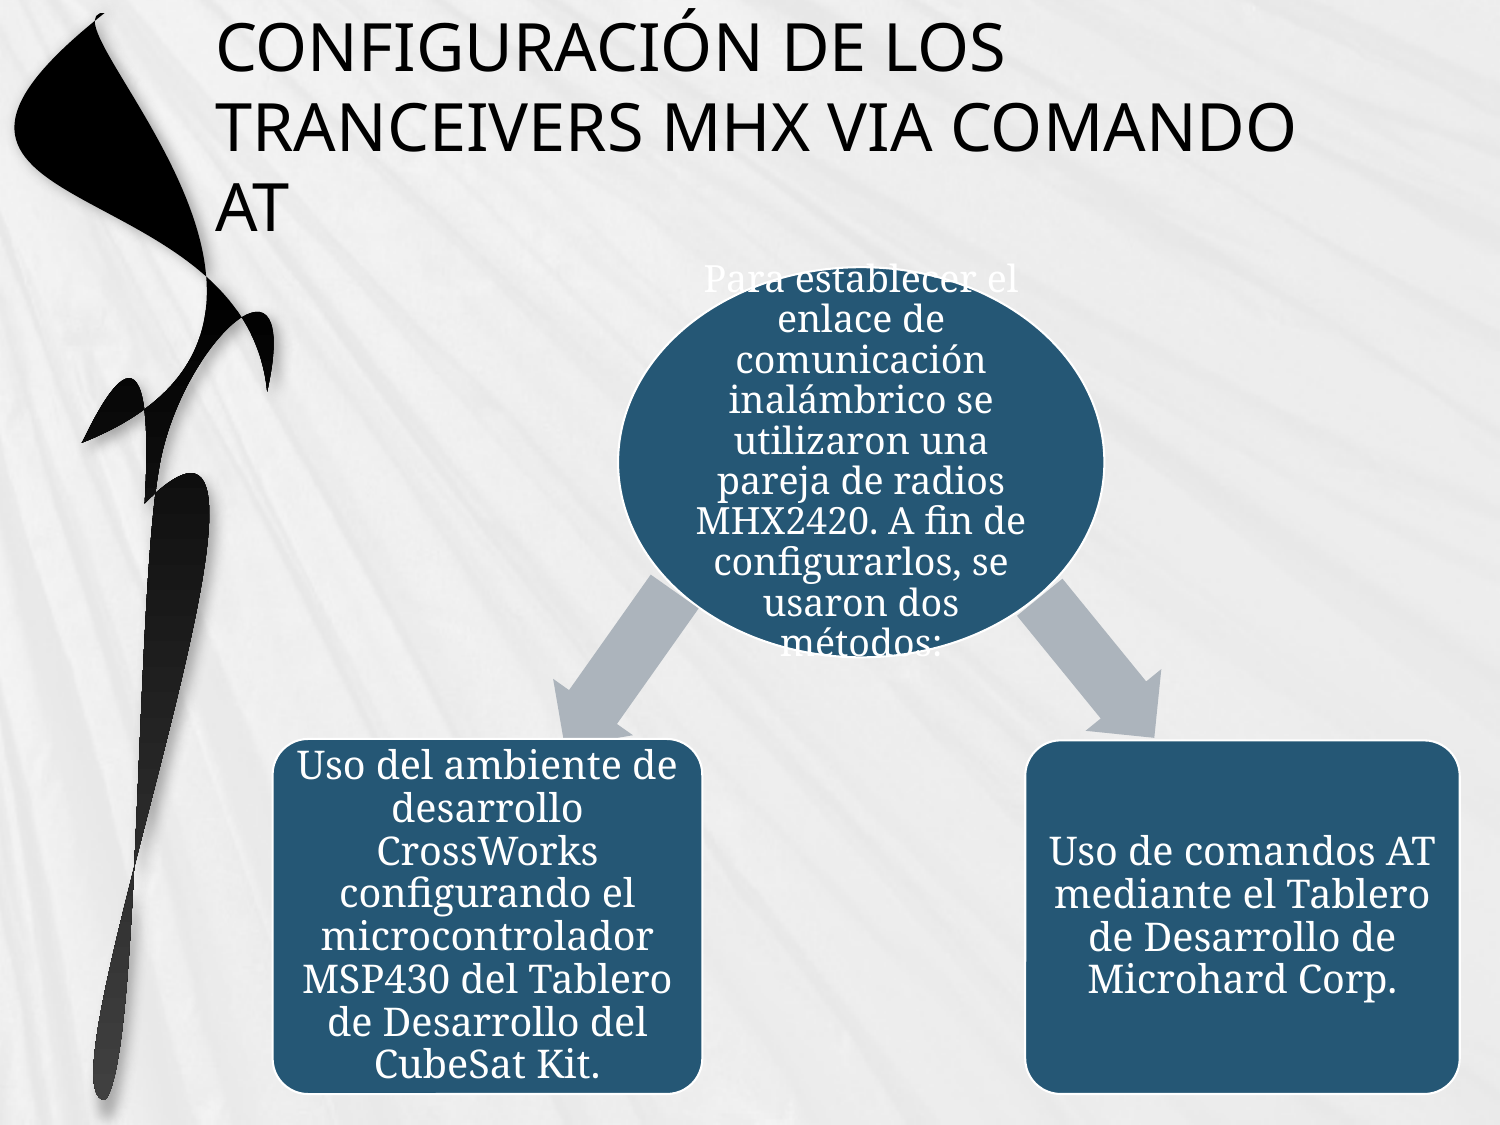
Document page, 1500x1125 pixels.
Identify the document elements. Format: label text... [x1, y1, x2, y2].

title CONFIGURACIÓN DE LOS TRANCEIVERS MHX VIA COMANDO AT [200, 12, 1317, 238]
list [324, 243, 1412, 1094]
